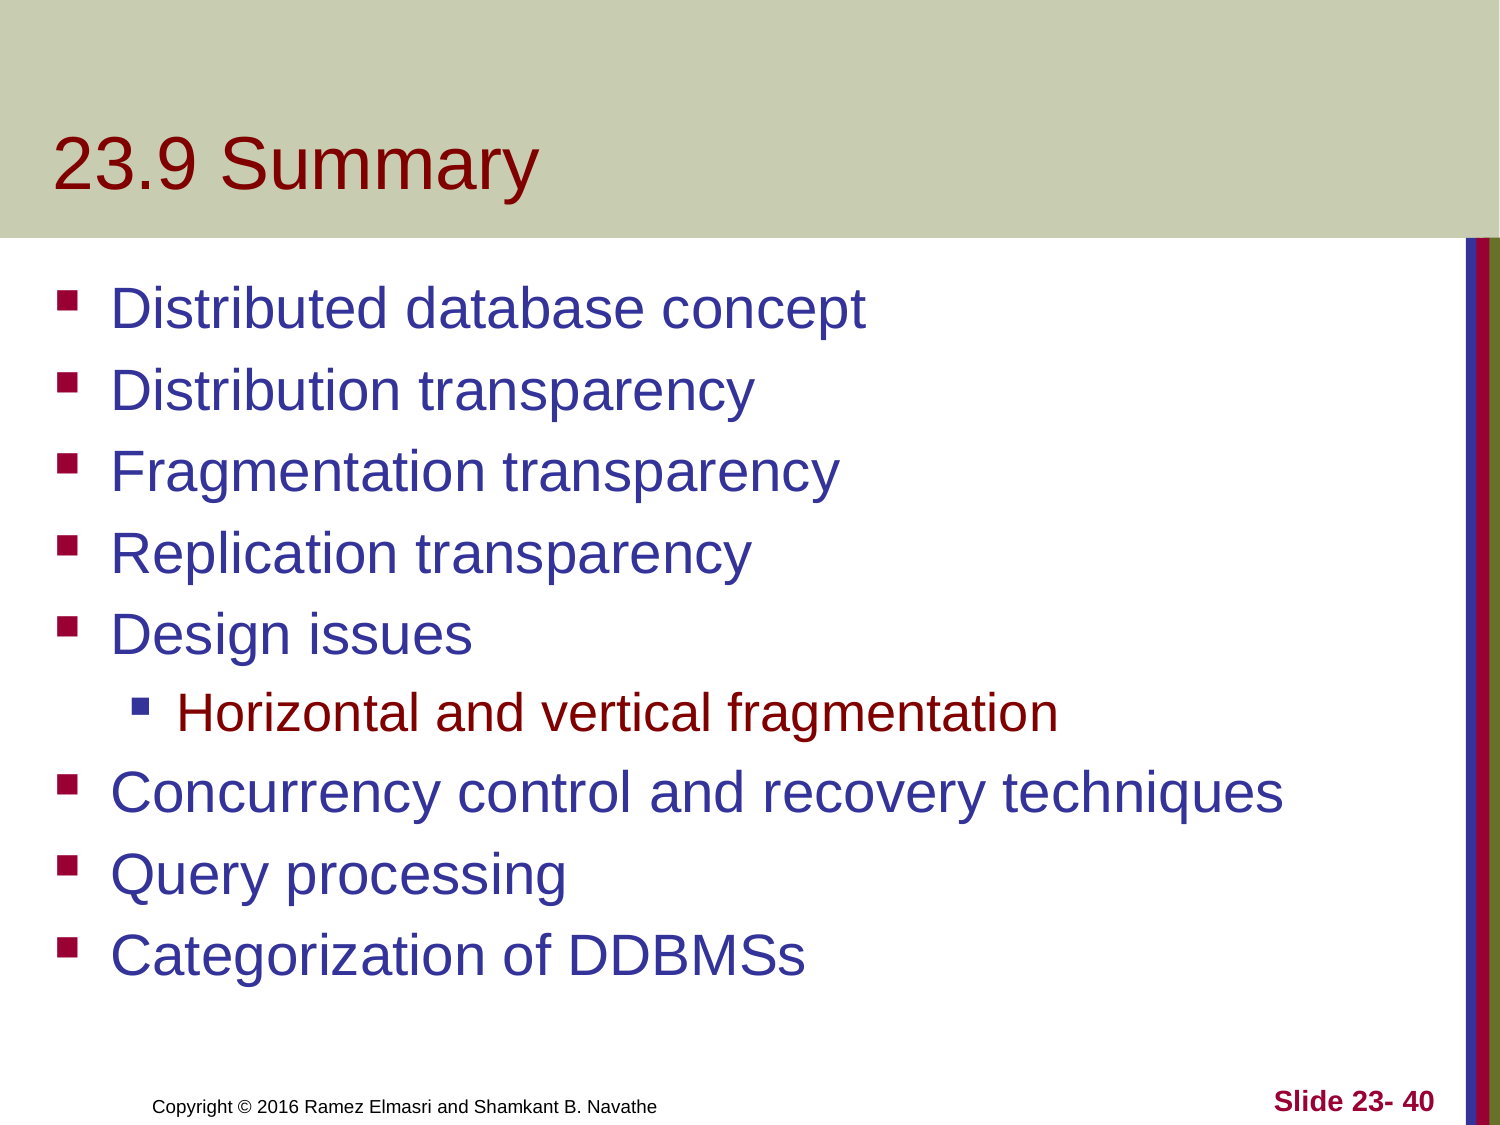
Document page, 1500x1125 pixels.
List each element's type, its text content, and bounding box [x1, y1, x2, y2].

list Distributed database concept Distribution transparency Fragmentation transparency Replication transparency Design issues Horizontal and vertical fragmentation Concurrency control and recovery techniques Query processing Categorization of DDBMSs [39, 262, 1400, 1013]
title 23.9 Summary [37, 49, 1317, 213]
slide_number Slide 23- 40 [1137, 1049, 1451, 1125]
